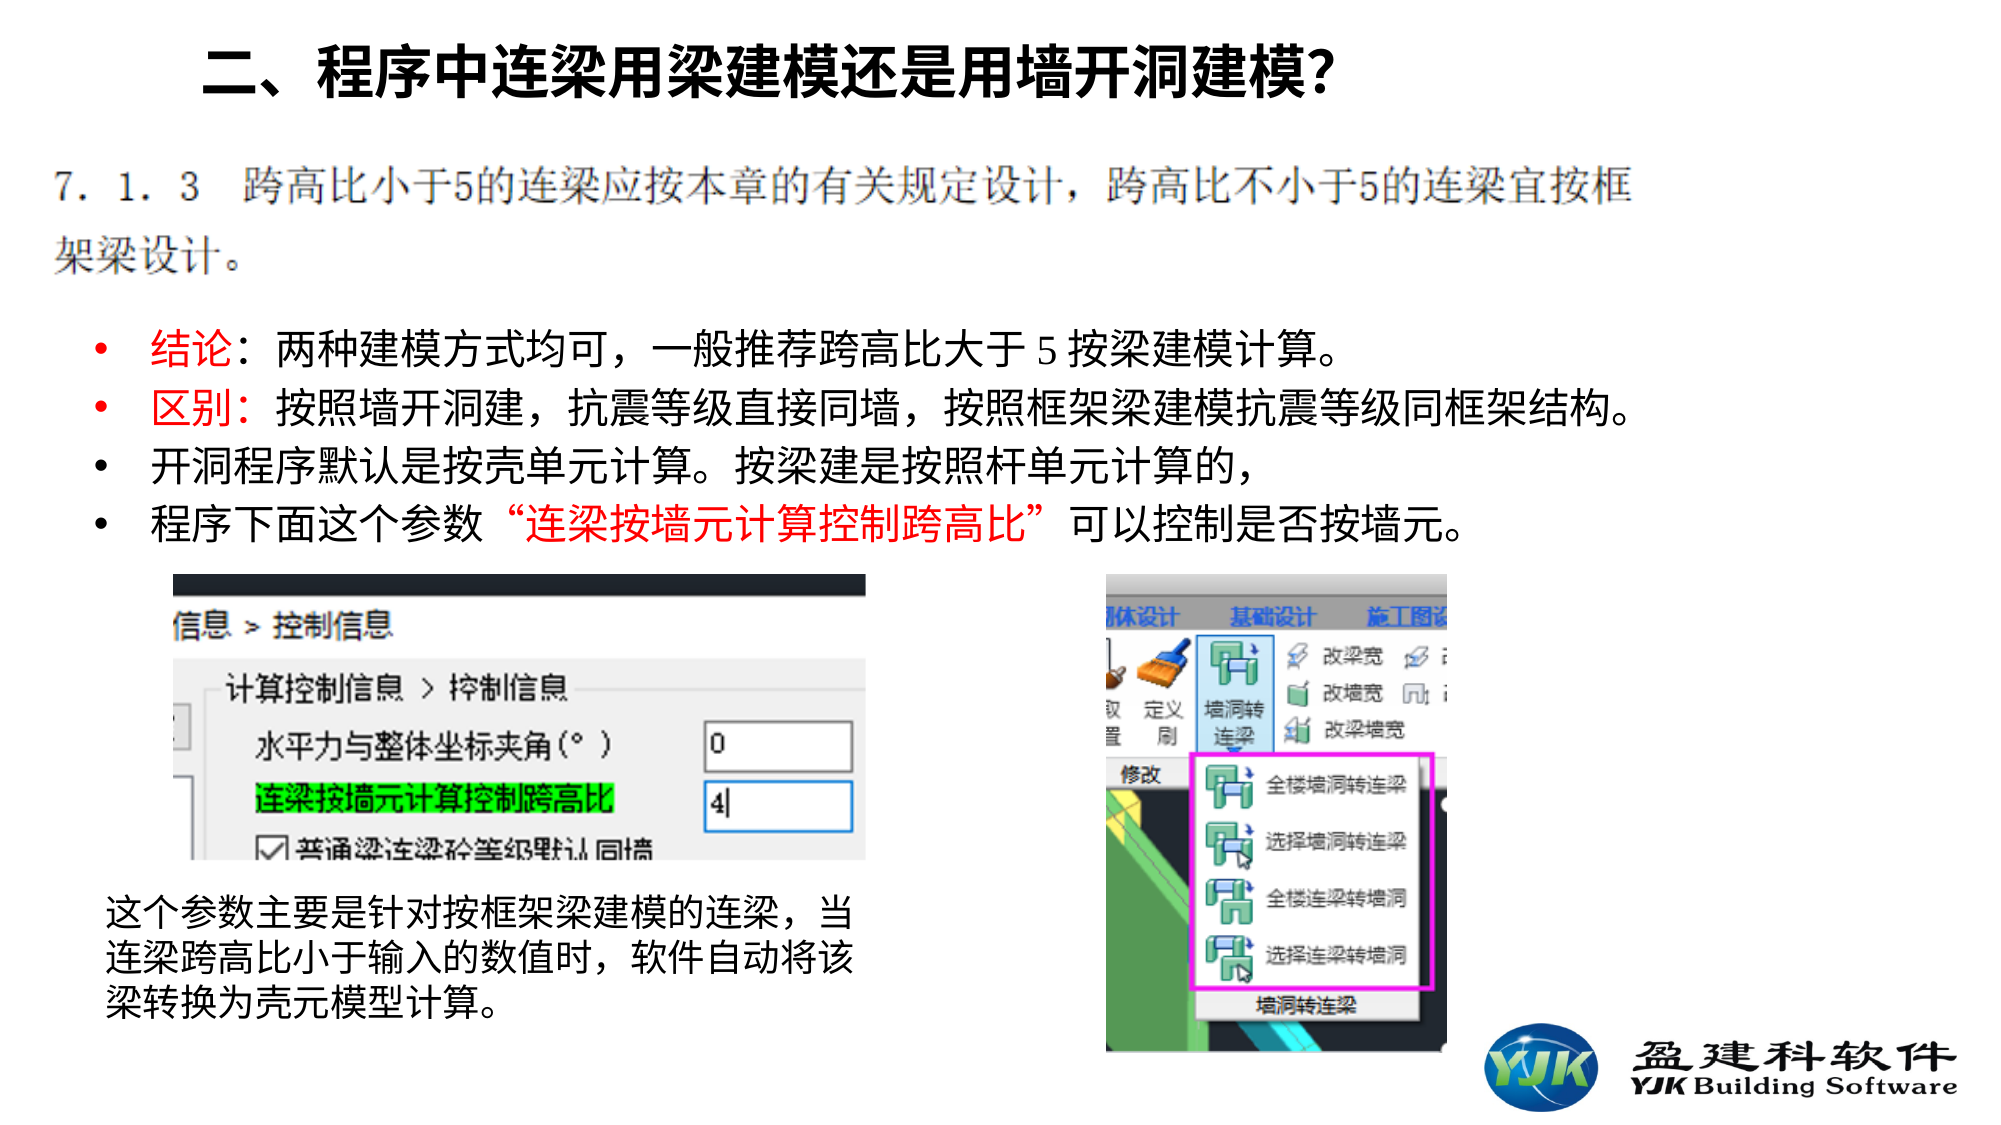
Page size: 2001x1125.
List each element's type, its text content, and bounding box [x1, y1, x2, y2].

picture [1106, 574, 1447, 1053]
subtitle 结论：两种建模方式均可，一般推荐跨高比大于5按梁建模计算。 区别：按照墙开洞建，抗震等级直接同墙，按照框架梁建模抗震等级同框架结构。 开洞程序默认是按壳单元计算。按梁建是按照杆单元计算的， 程序下面这个参数“连梁按墙元计算控制跨高比”可以控制是否按墙元。 [78, 140, 1734, 958]
picture [1484, 1023, 1957, 1112]
picture [43, 125, 1658, 308]
text_box 这个参数主要是针对按框架梁建模的连梁，当连梁跨高比小于输入的数值时，软件自动将该梁转换为壳元模型计算。 [90, 881, 893, 1067]
title 二、程序中连梁用梁建模还是用墙开洞建模？ [184, 0, 1471, 125]
picture [173, 574, 880, 865]
